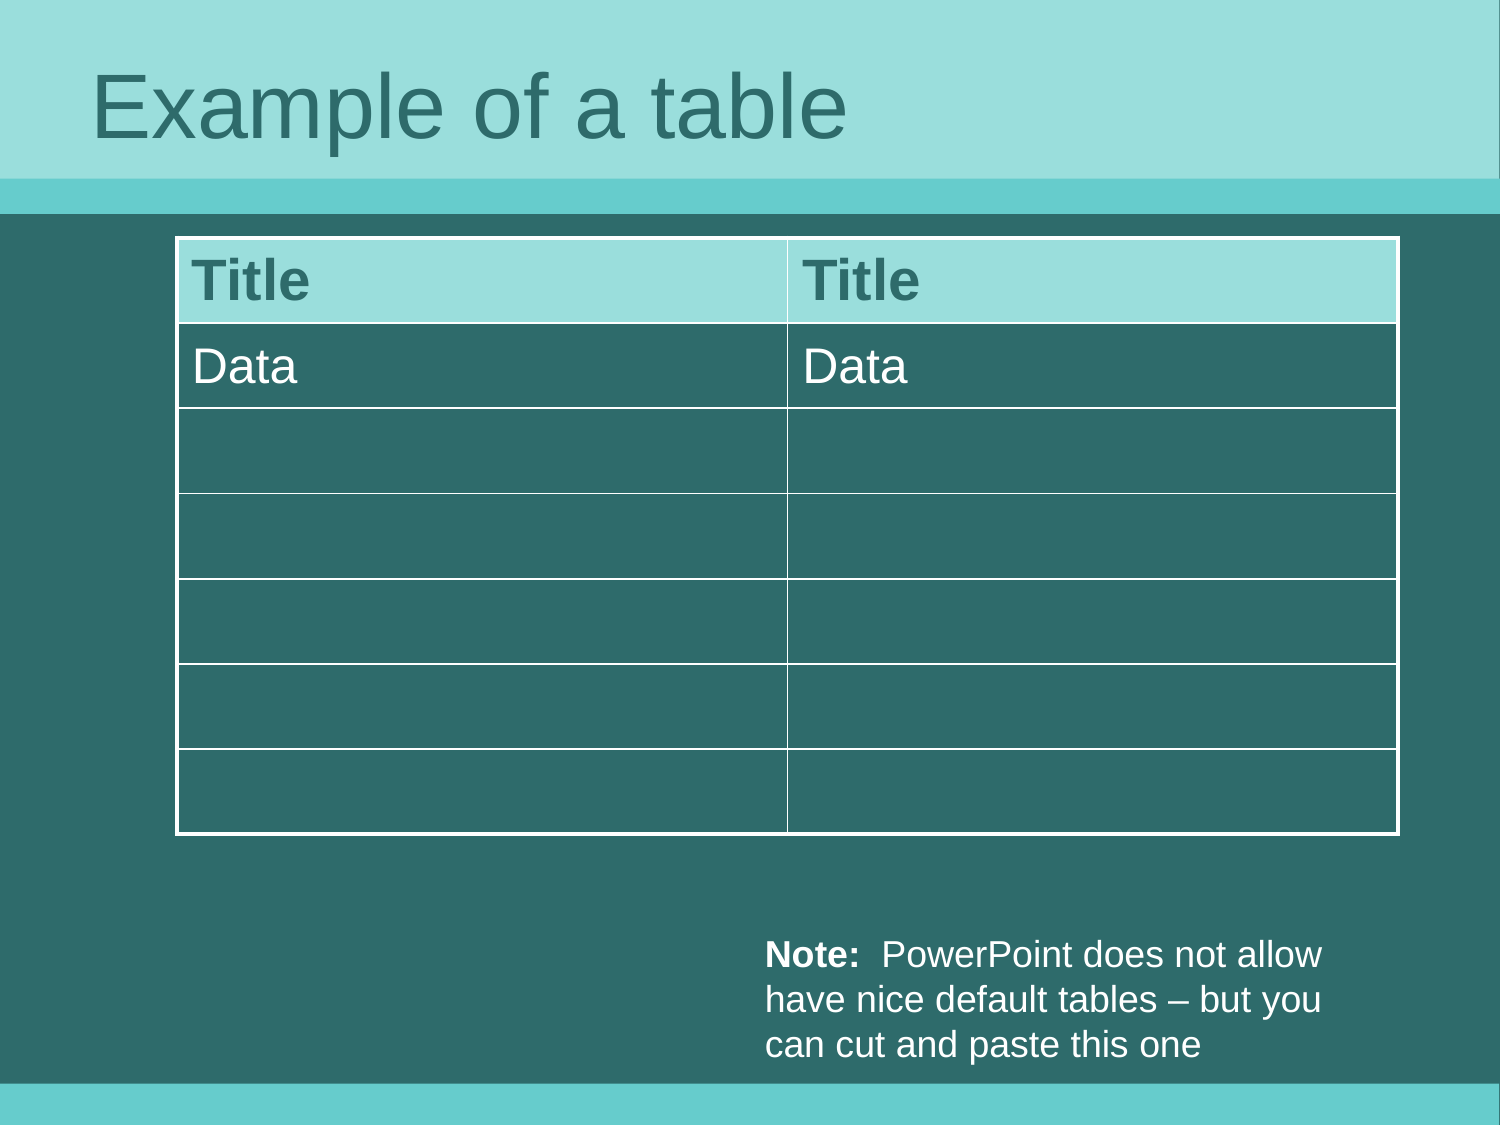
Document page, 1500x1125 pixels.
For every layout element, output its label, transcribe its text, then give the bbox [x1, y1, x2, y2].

table_cell [179, 494, 787, 578]
table_header Title [179, 240, 787, 322]
table_cell [179, 665, 787, 748]
table_cell [179, 580, 787, 663]
table_cell [788, 665, 1396, 748]
table_cell [179, 750, 787, 832]
table_header Title [788, 240, 1396, 322]
table_cell [788, 580, 1396, 663]
table_cell [788, 494, 1396, 578]
table_cell Data [788, 324, 1396, 407]
table_cell [179, 409, 787, 493]
title Example of a table [75, 42, 1436, 161]
table_cell [788, 750, 1396, 832]
table_cell [788, 409, 1396, 493]
text_box Note: PowerPoint does not allow have nice default tables – but you can cut and paste this one [749, 922, 1382, 1073]
table_cell Data [179, 324, 787, 407]
